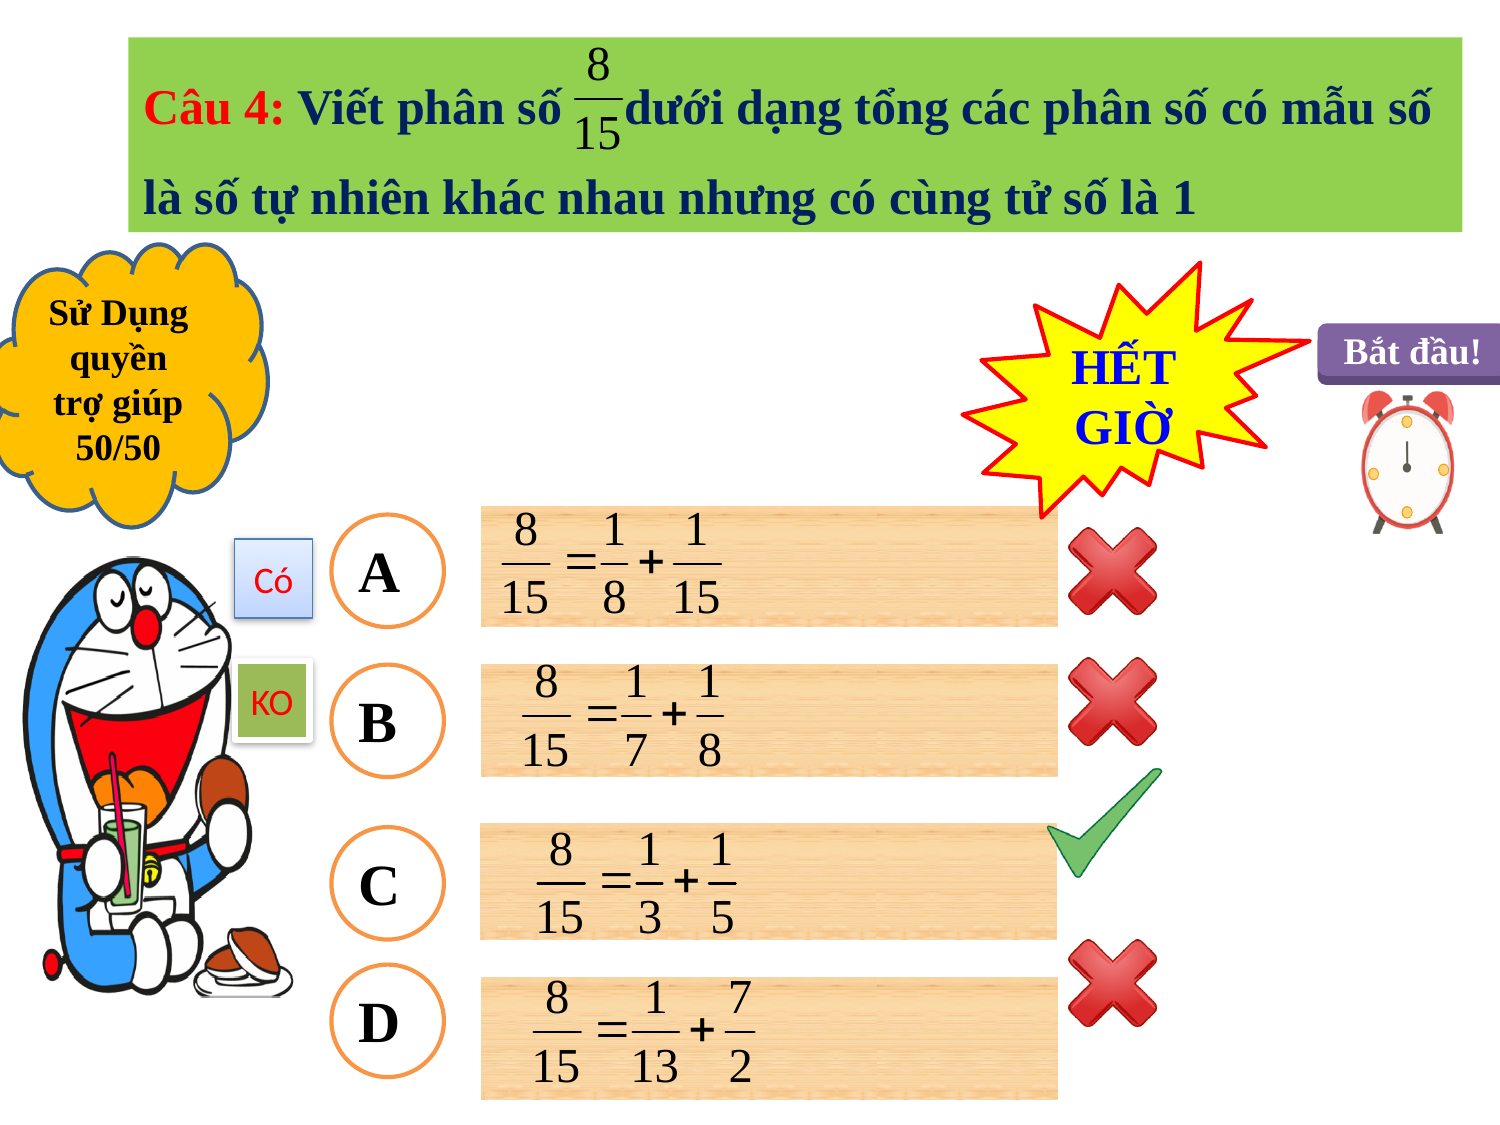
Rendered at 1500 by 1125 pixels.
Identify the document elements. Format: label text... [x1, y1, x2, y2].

text_box B [343, 677, 419, 762]
picture [735, 664, 1163, 940]
text_box [346, 962, 447, 1080]
text_box [329, 533, 343, 609]
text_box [1401, 415, 1413, 429]
text_box [346, 824, 447, 942]
picture [1068, 526, 1157, 615]
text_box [128, 33, 1463, 235]
picture [479, 823, 529, 940]
text_box [346, 512, 447, 630]
text_box [329, 845, 343, 921]
text_box HẾT GIỜ [960, 260, 1312, 505]
picture [17, 538, 311, 999]
picture [1068, 657, 1157, 746]
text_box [1401, 505, 1413, 519]
picture [1068, 939, 1157, 1028]
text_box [514, 650, 735, 778]
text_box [1367, 467, 1380, 481]
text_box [1437, 463, 1450, 477]
text_box [346, 662, 447, 780]
picture [1358, 389, 1456, 534]
picture [481, 505, 1058, 628]
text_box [494, 498, 731, 625]
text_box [525, 966, 766, 1094]
text_box [329, 983, 343, 1059]
text_box C [343, 839, 419, 925]
text_box [329, 683, 343, 759]
text_box A [343, 527, 419, 612]
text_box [1317, 323, 1500, 386]
text_box Sử Dụng quyền trợ giúp 50/50 [0, 244, 270, 530]
picture [481, 976, 1058, 1101]
text_box D [343, 977, 419, 1062]
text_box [529, 818, 746, 945]
picture [481, 664, 514, 778]
